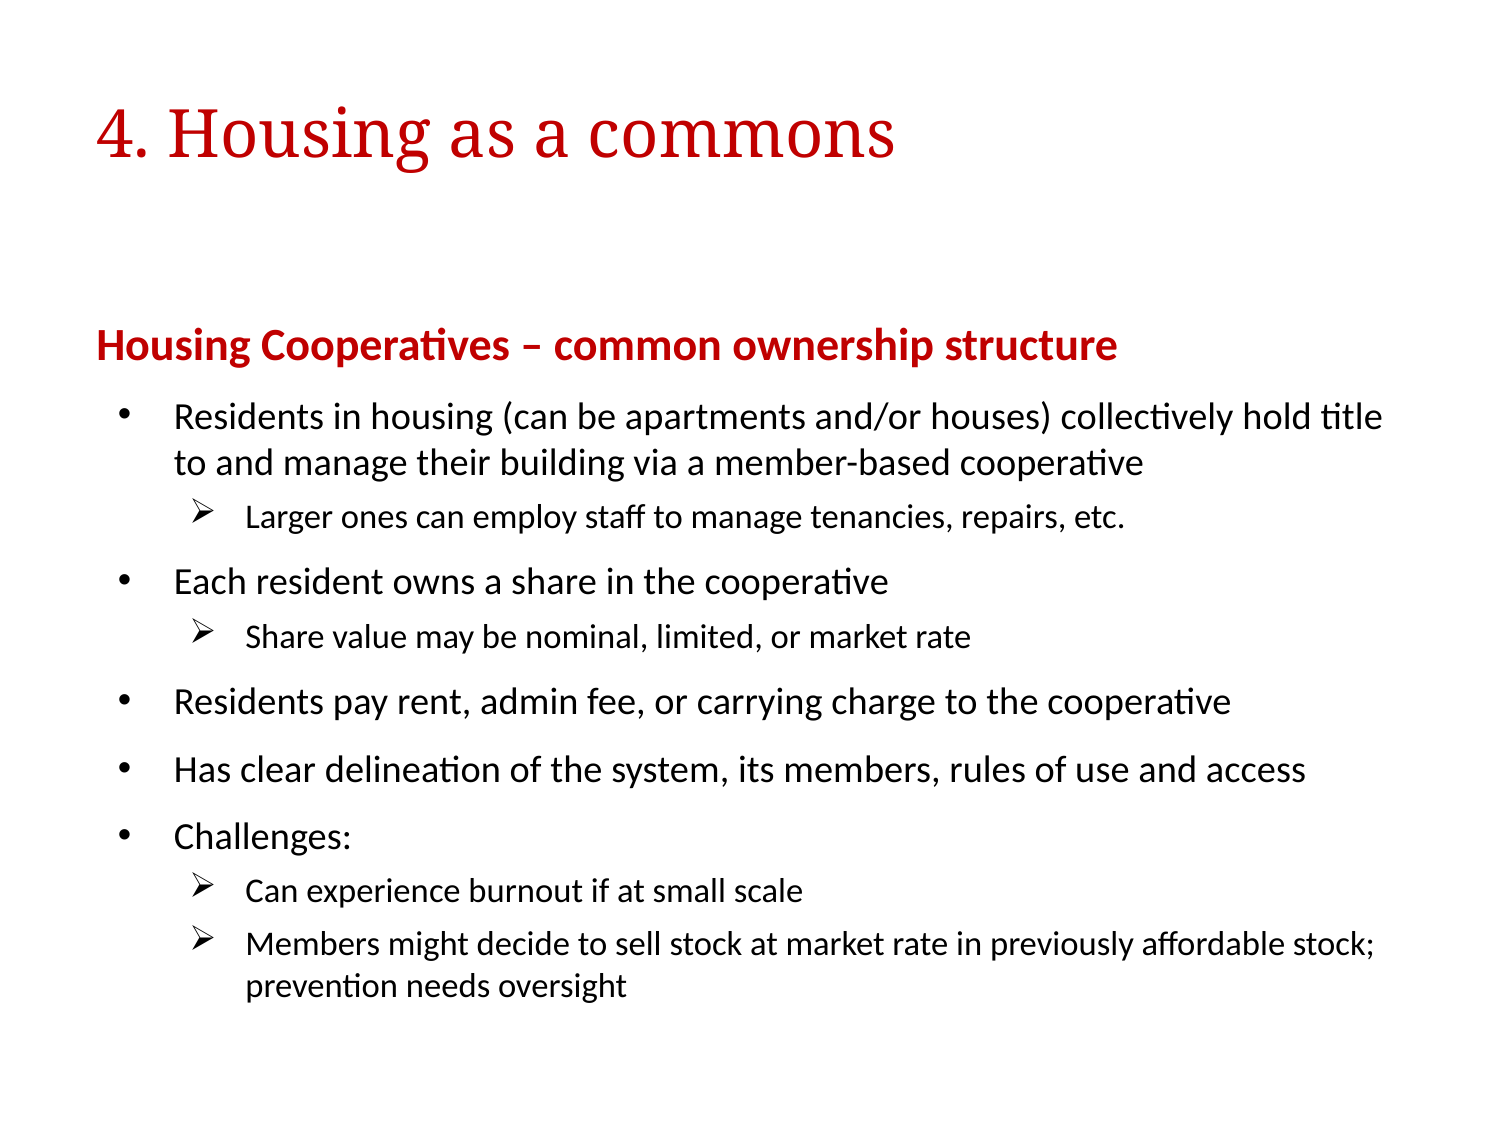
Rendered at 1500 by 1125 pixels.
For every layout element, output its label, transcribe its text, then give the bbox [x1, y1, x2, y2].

title 4. Housing as a commons [81, 74, 1419, 187]
list Housing Cooperatives – common ownership structure Residents in housing (can be apartments and/or houses) collectively hold title to and manage their building via a member-based cooperative Larger ones can employ staff to manage tenancies, repairs, etc. Each resident owns a share in the cooperative Share value may be nominal, limited, or market rate Residents pay rent, admin fee, or carrying charge to the cooperative Has clear delineation of the system, its members, rules of use and access Challenges: Can experience burnout if at small scale Members might decide to sell stock at market rate in previously affordable stock; prevention needs oversight [81, 307, 1419, 1017]
